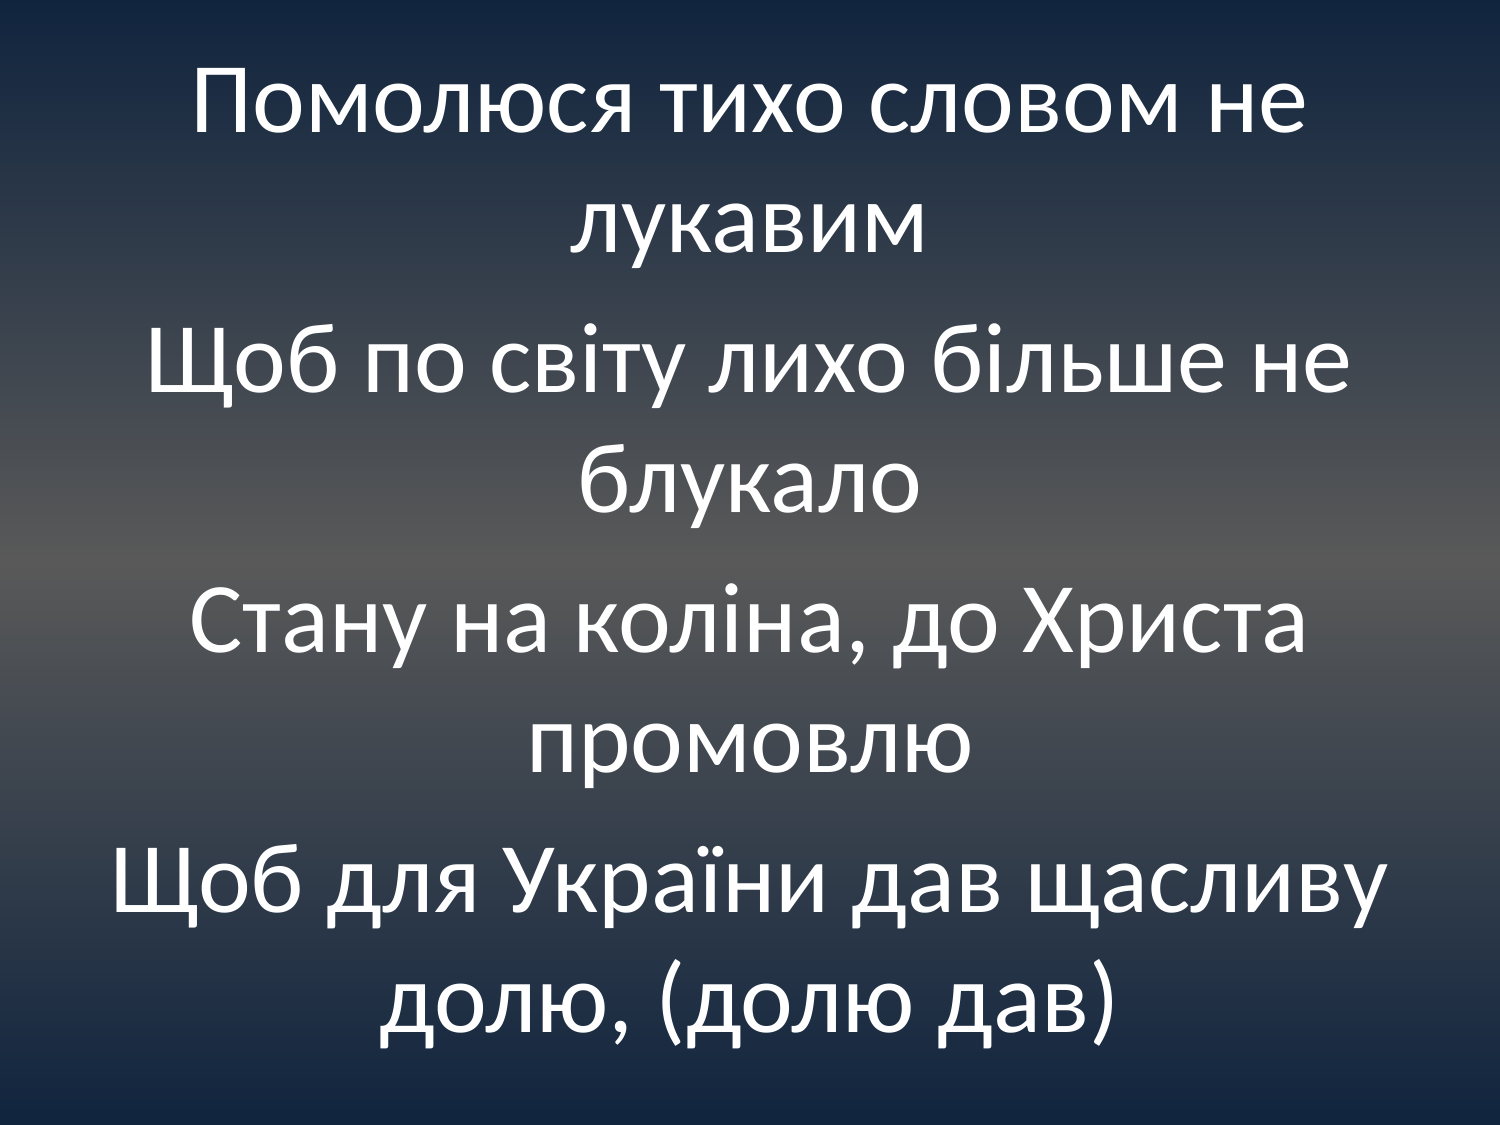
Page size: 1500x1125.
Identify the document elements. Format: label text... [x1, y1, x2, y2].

subtitle Помолюся тихо словом не лукавим Щоб по світу лихо більше не блукало Стану на коліна, до Христа промовлю Щоб для України дав щасливу долю, (долю дав) [24, 24, 1475, 1088]
